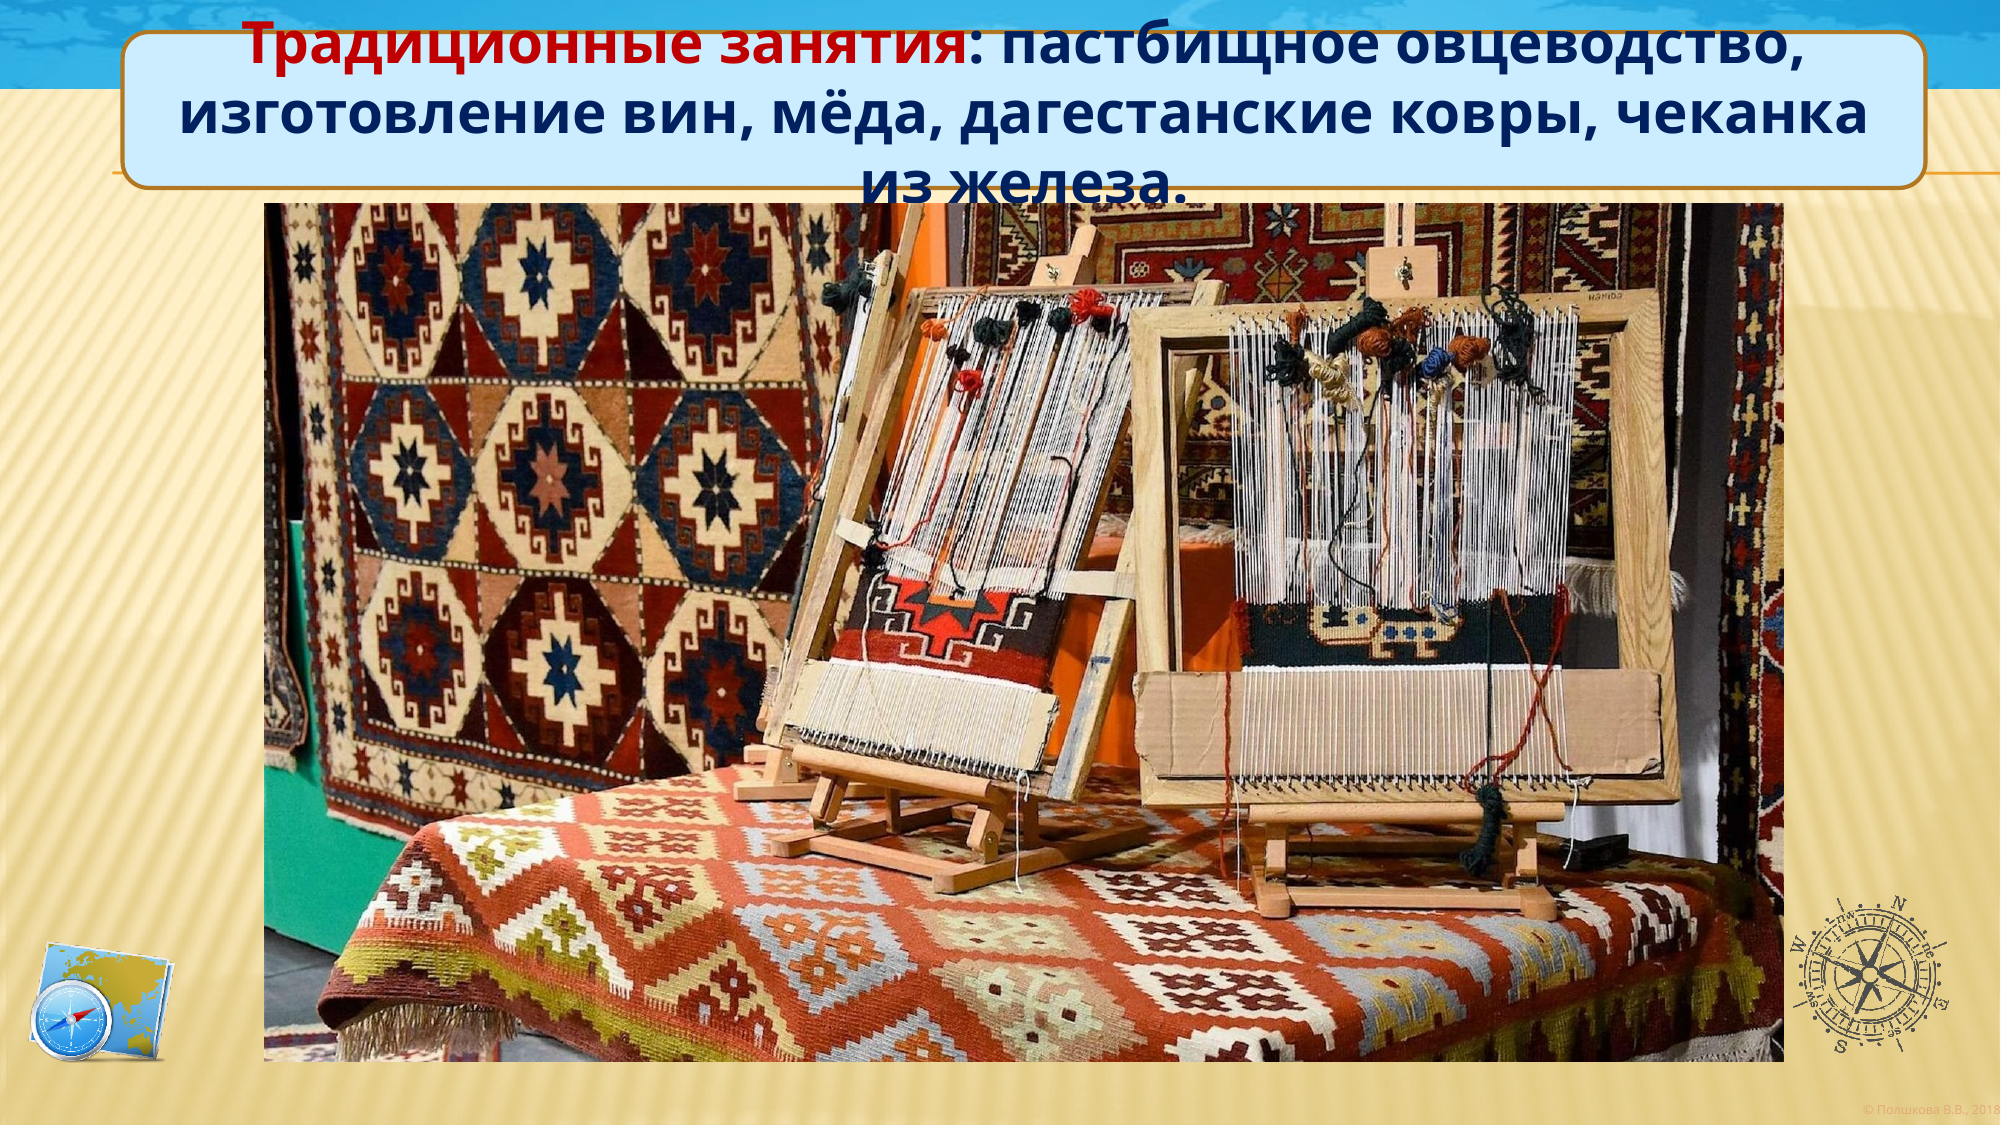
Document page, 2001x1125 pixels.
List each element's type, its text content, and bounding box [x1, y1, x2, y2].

picture [263, 203, 2000, 1080]
text_box Традиционные занятия: пастбищное овцеводство, изготовление вин, мёда, дагестанские ковры, чеканка из железа. [120, 29, 1928, 191]
picture [0, 0, 2000, 89]
picture [14, 929, 190, 1080]
